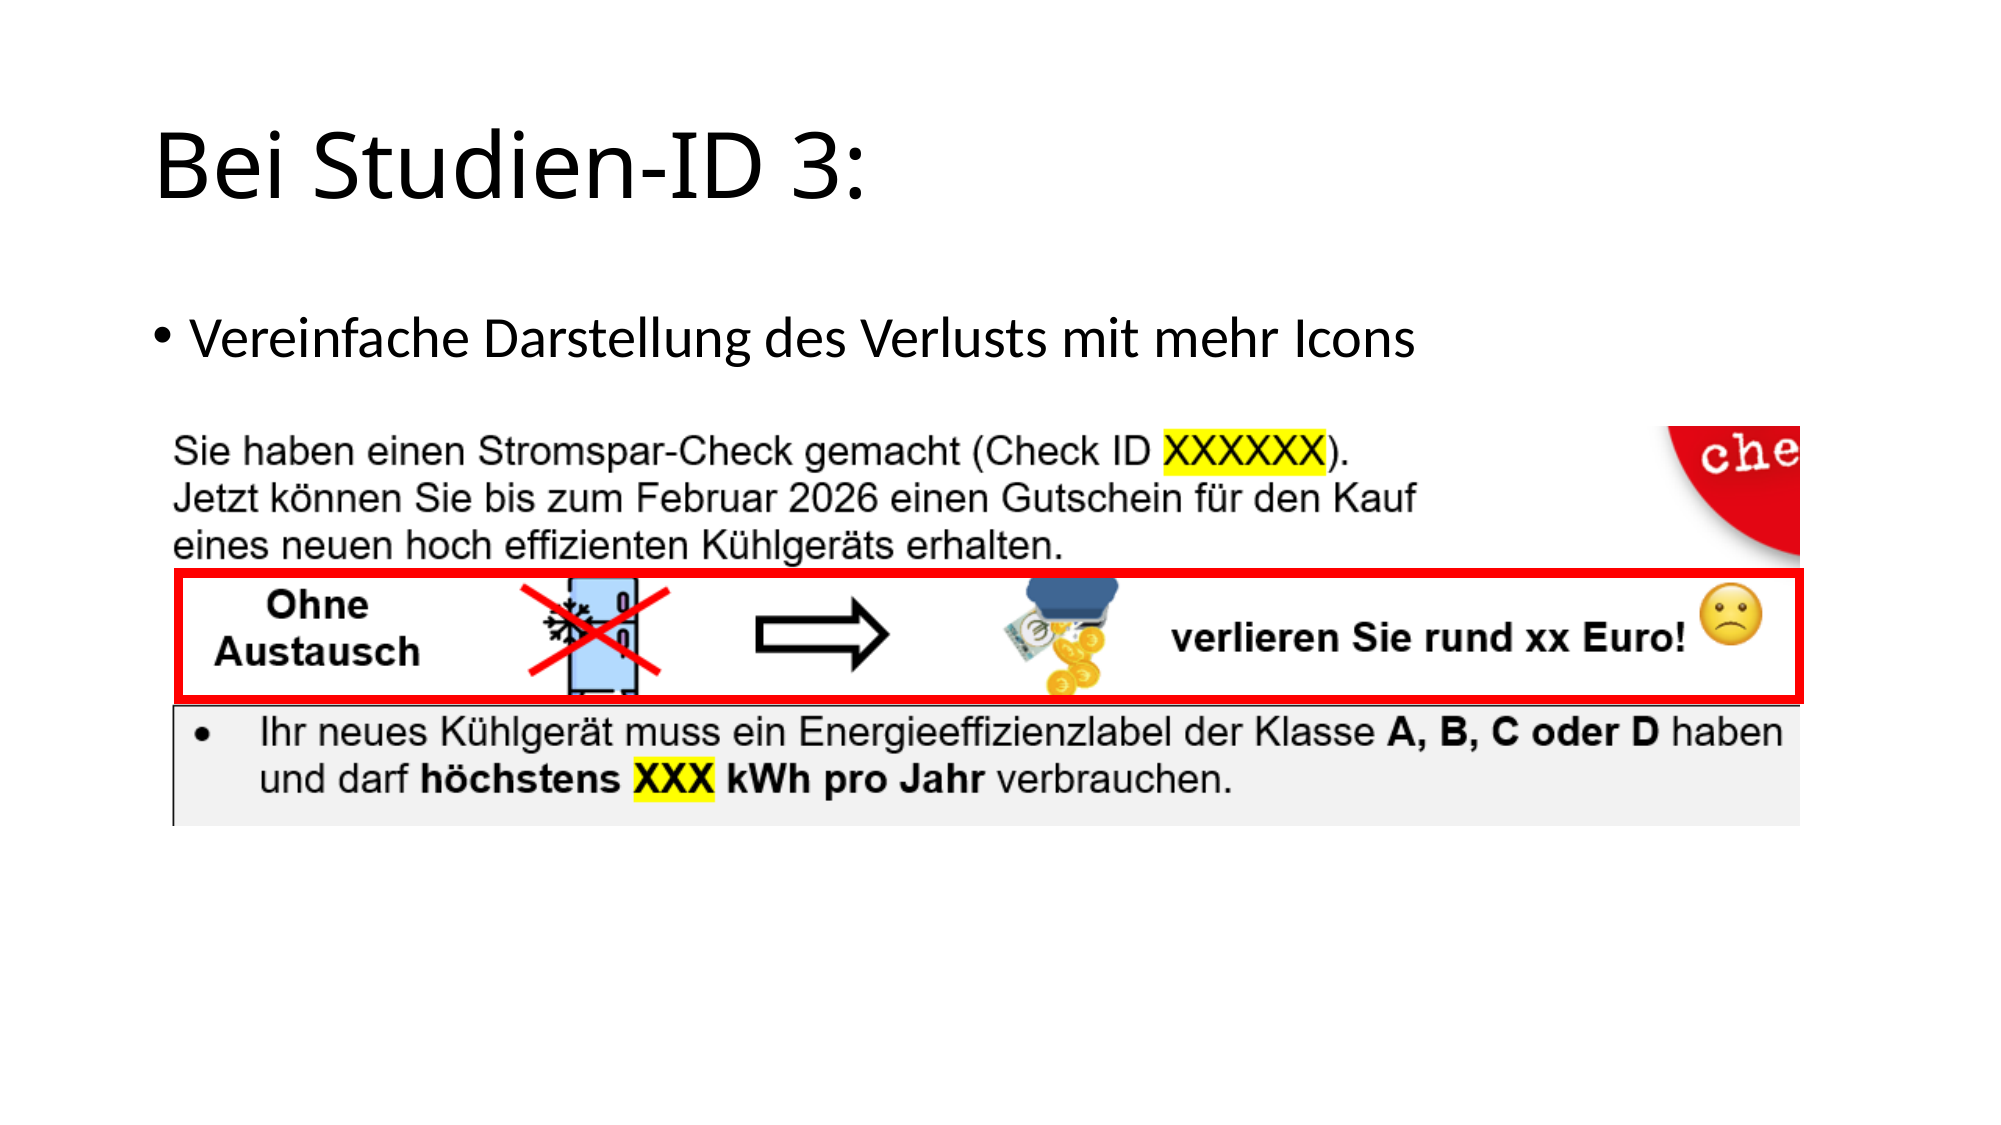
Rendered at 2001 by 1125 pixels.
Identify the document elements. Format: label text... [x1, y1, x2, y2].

picture [151, 426, 1800, 826]
text_box Vereinfache Darstellung des Verlusts mit mehr Icons [137, 299, 1863, 1014]
title Bei Studien-ID 3: [137, 59, 1863, 278]
